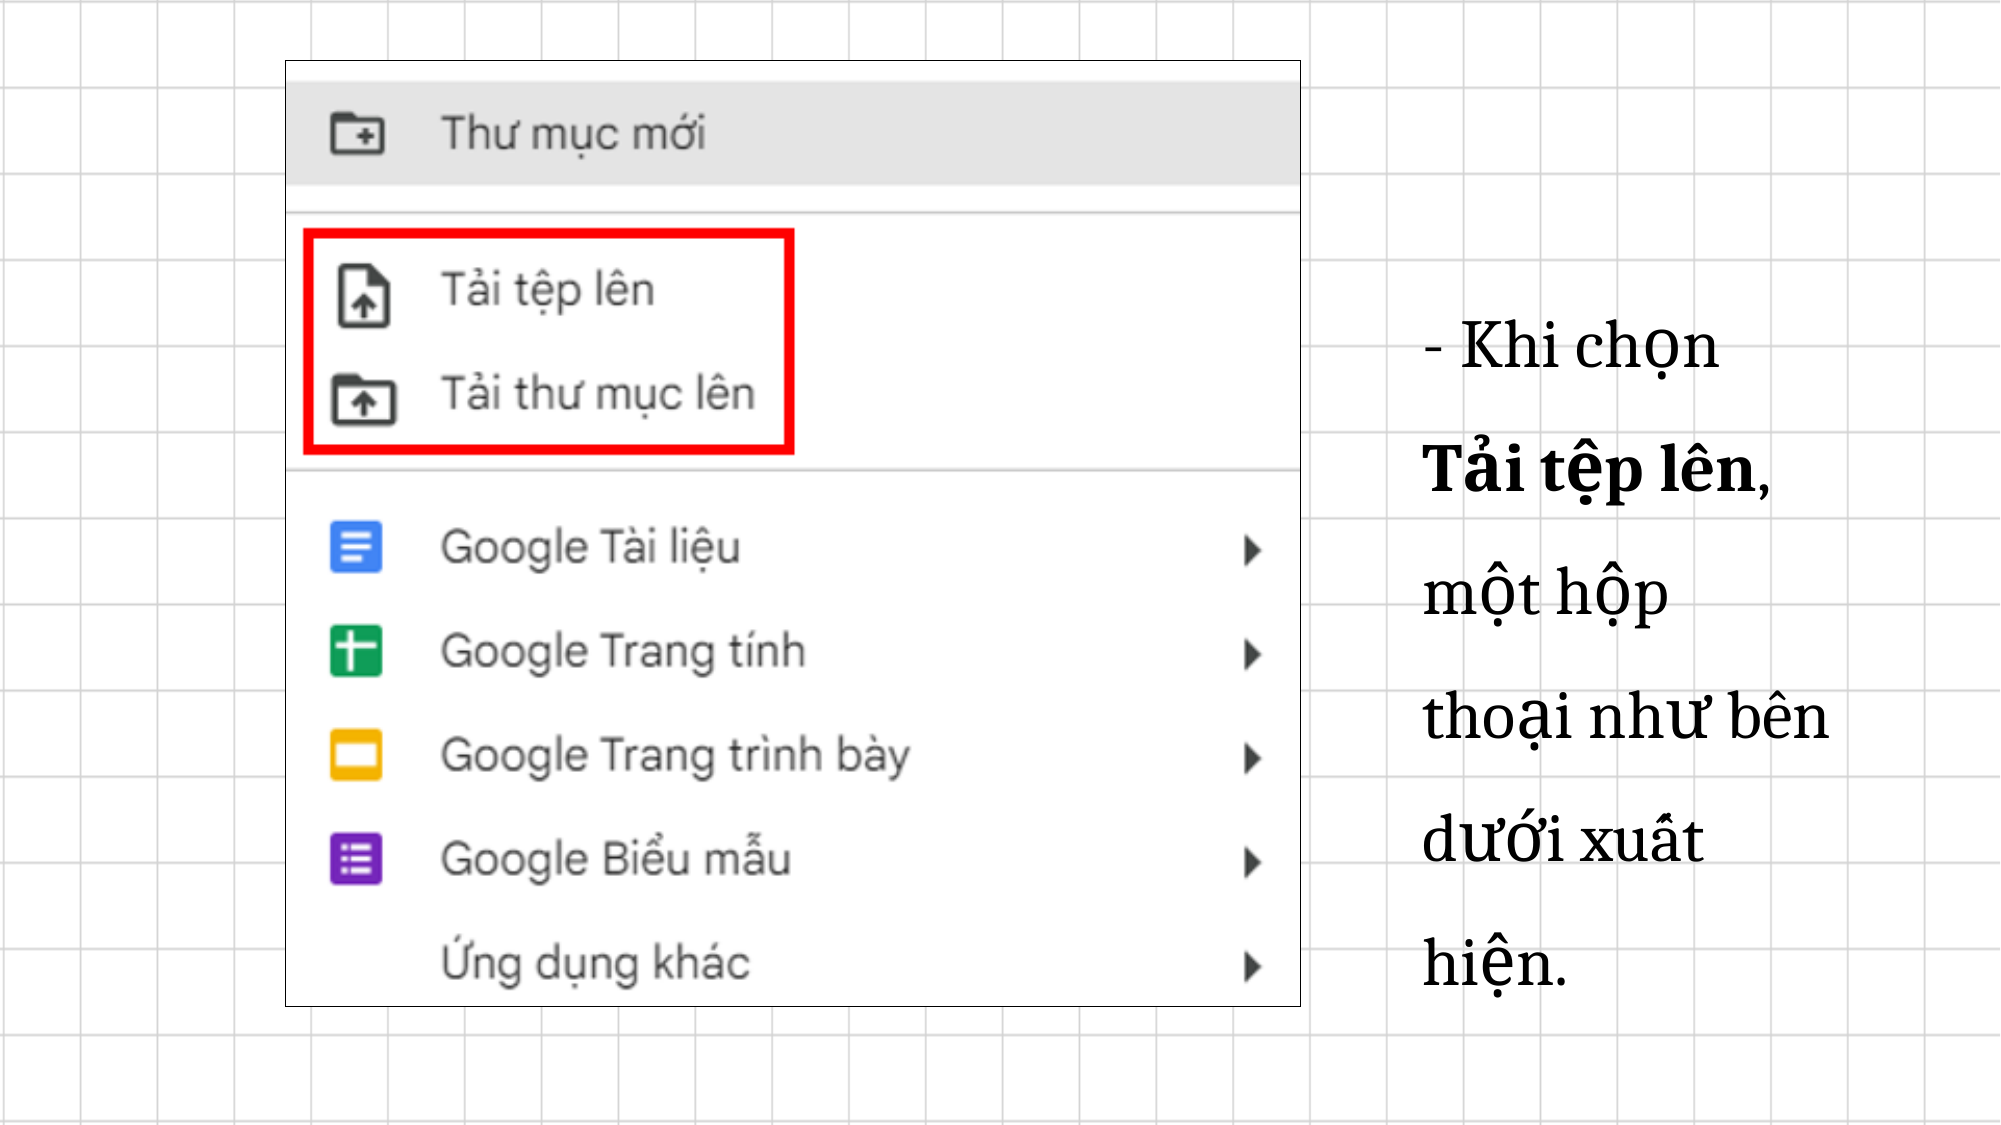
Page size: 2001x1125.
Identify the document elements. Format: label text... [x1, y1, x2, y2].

picture [0, 0, 2001, 1125]
text_box - Khi chọn Tải tệp lên, một hộp thoại như bên dưới xuất hiện. [1407, 249, 1849, 1007]
